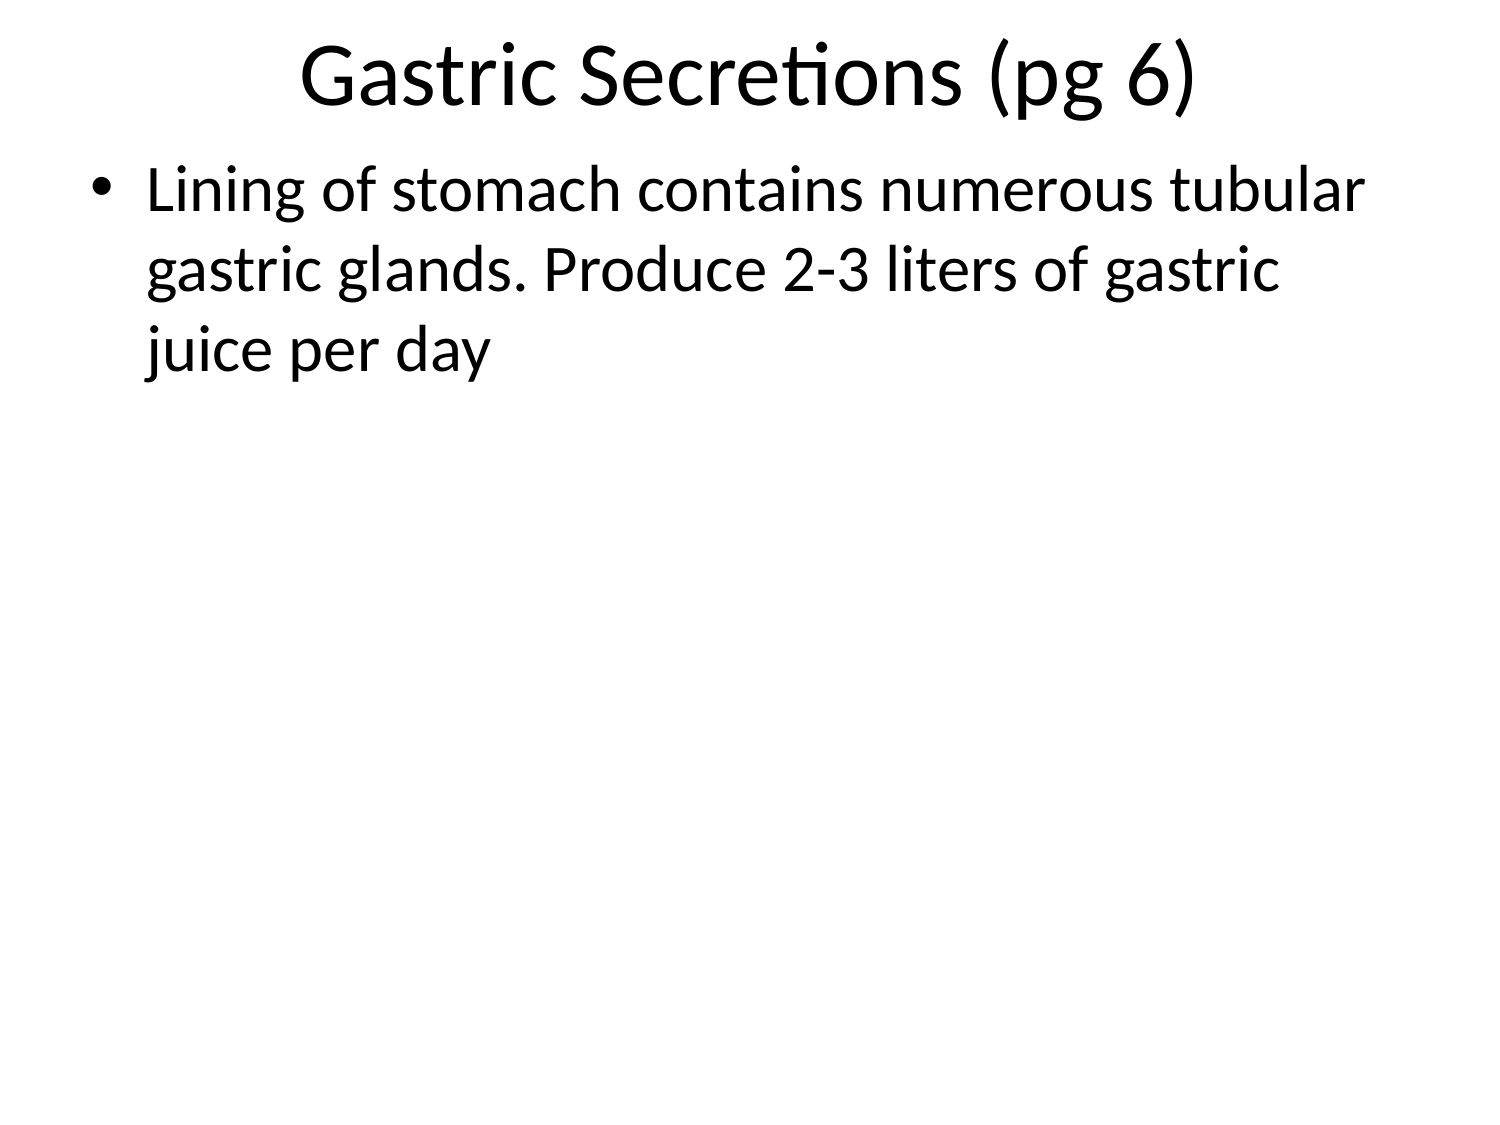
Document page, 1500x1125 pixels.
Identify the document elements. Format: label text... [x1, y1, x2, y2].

list Lining of stomach contains numerous tubular gastric glands. Produce 2-3 liters of gastric juice per day [75, 137, 1425, 1088]
title Gastric Secretions (pg 6) [75, 0, 1425, 137]
